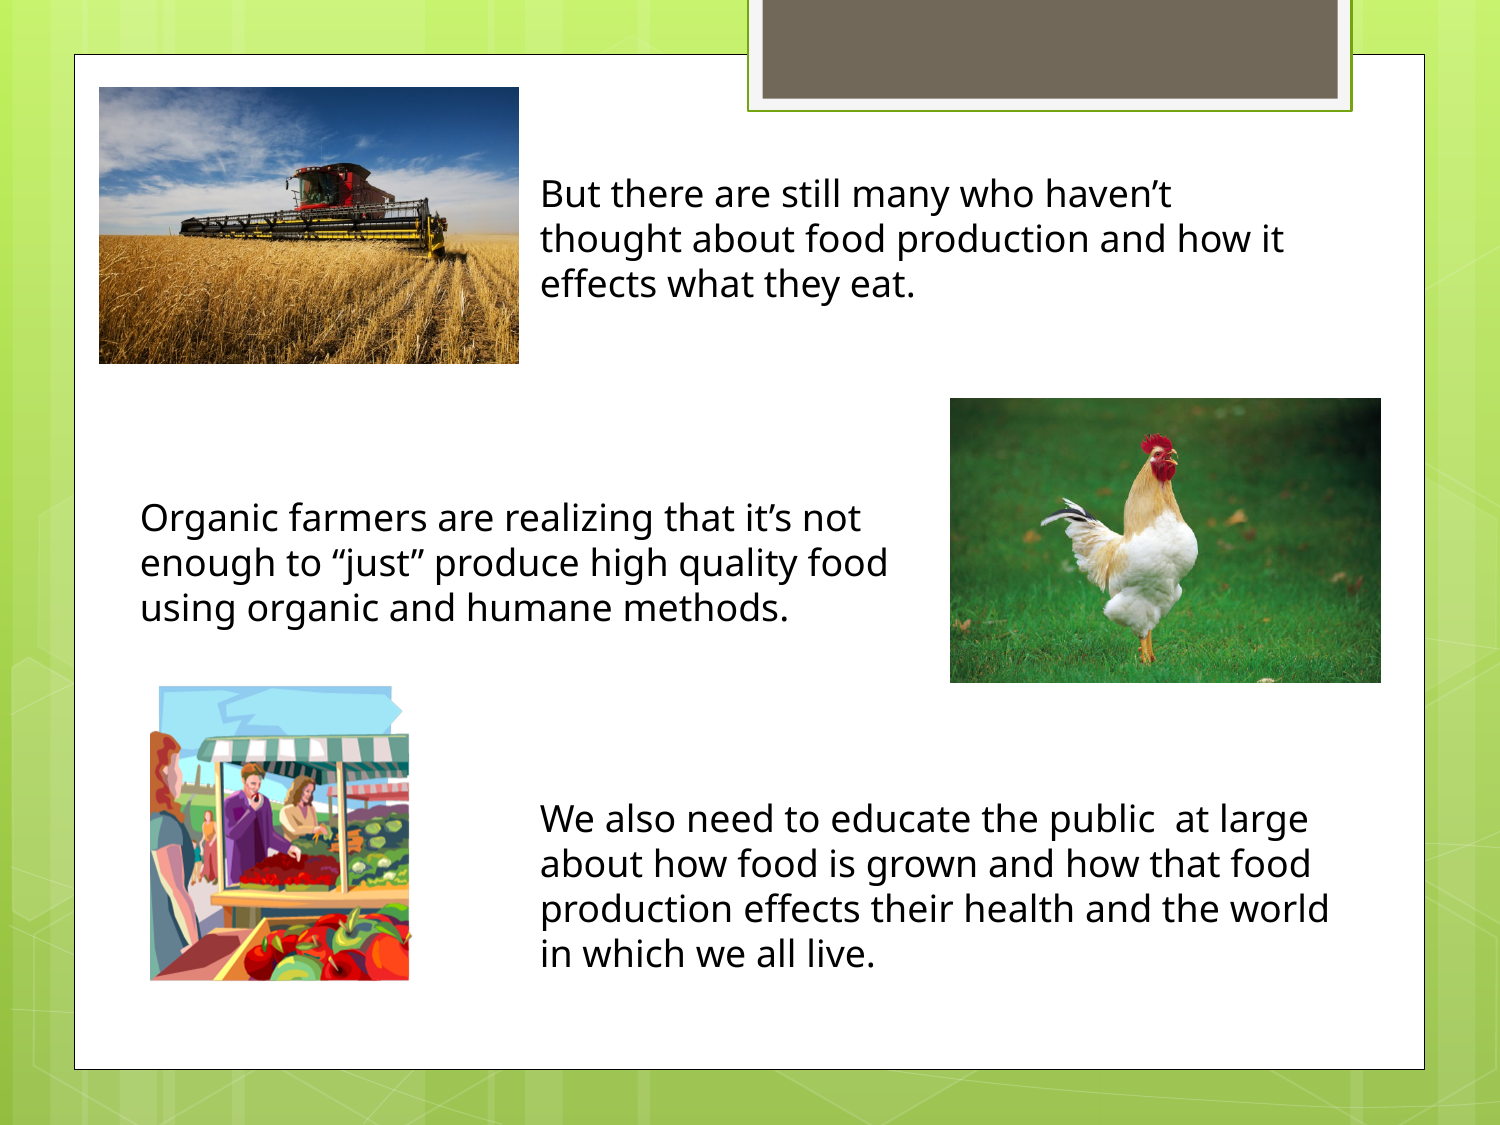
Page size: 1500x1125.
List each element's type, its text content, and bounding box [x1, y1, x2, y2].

text_box We also need to educate the public at large about how food is grown and how that food production effects their health and the world in which we all live. [524, 787, 1350, 983]
picture [949, 397, 1381, 684]
text_box Organic farmers are realizing that it’s not enough to “just” produce high quality food using organic and humane methods. [125, 486, 943, 637]
picture [98, 87, 520, 364]
picture [149, 682, 418, 985]
text_box But there are still many who haven’t thought about food production and how it effects what they eat. [525, 162, 1325, 313]
